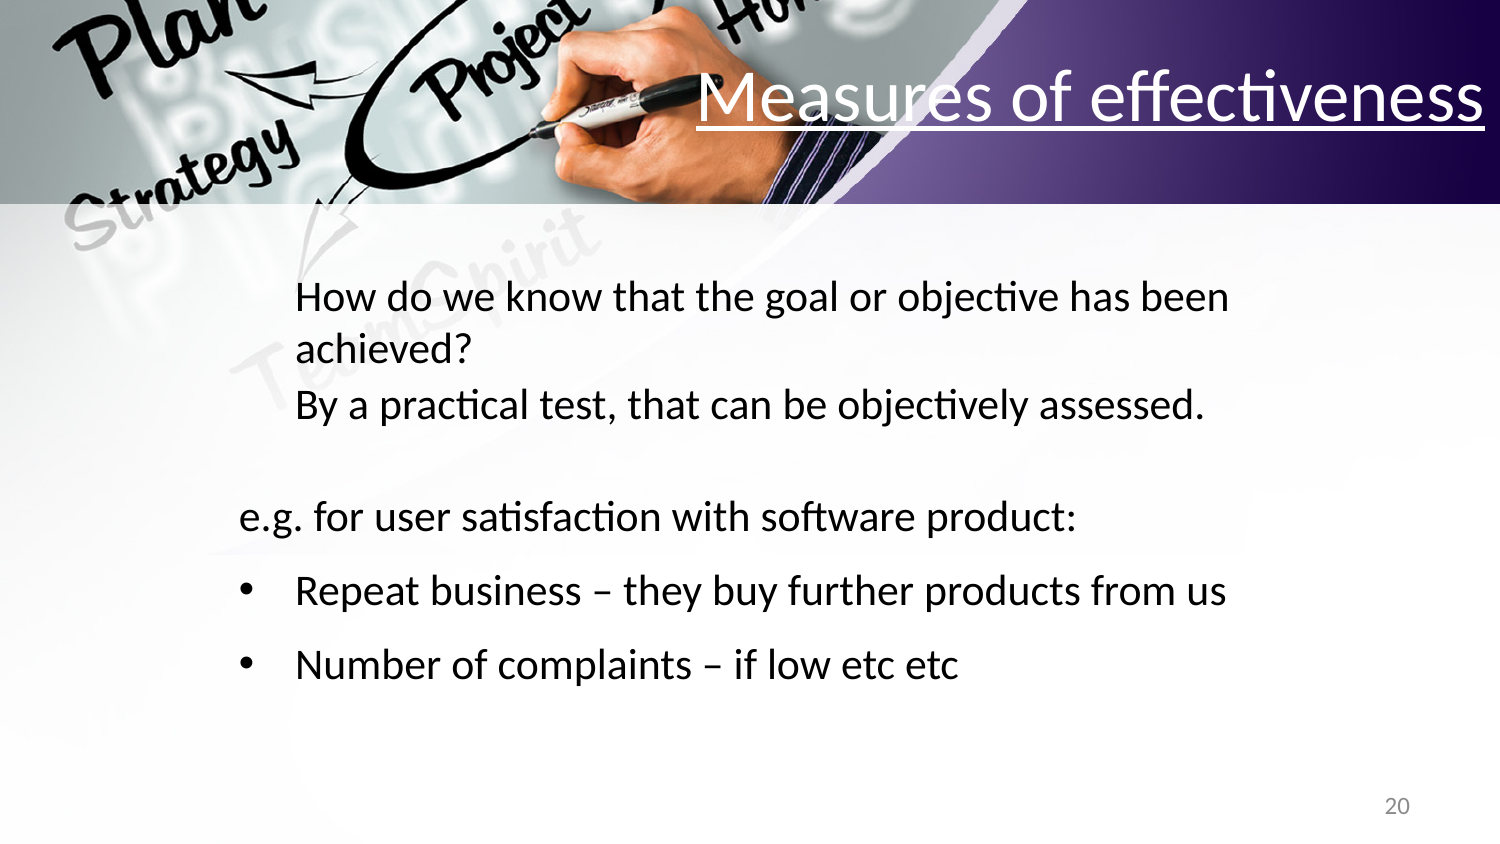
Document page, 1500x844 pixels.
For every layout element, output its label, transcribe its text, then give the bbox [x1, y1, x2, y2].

picture [0, 0, 1500, 844]
slide_number 20 [1074, 782, 1425, 827]
title Measures of effectiveness [543, 21, 1500, 162]
list How do we know that the goal or objective has been achieved? By a practical test, that can be objectively assessed. e.g. for user satisfaction with software product: Repeat business – they buy further products from us Number of complaints – if low etc etc [223, 246, 1279, 805]
